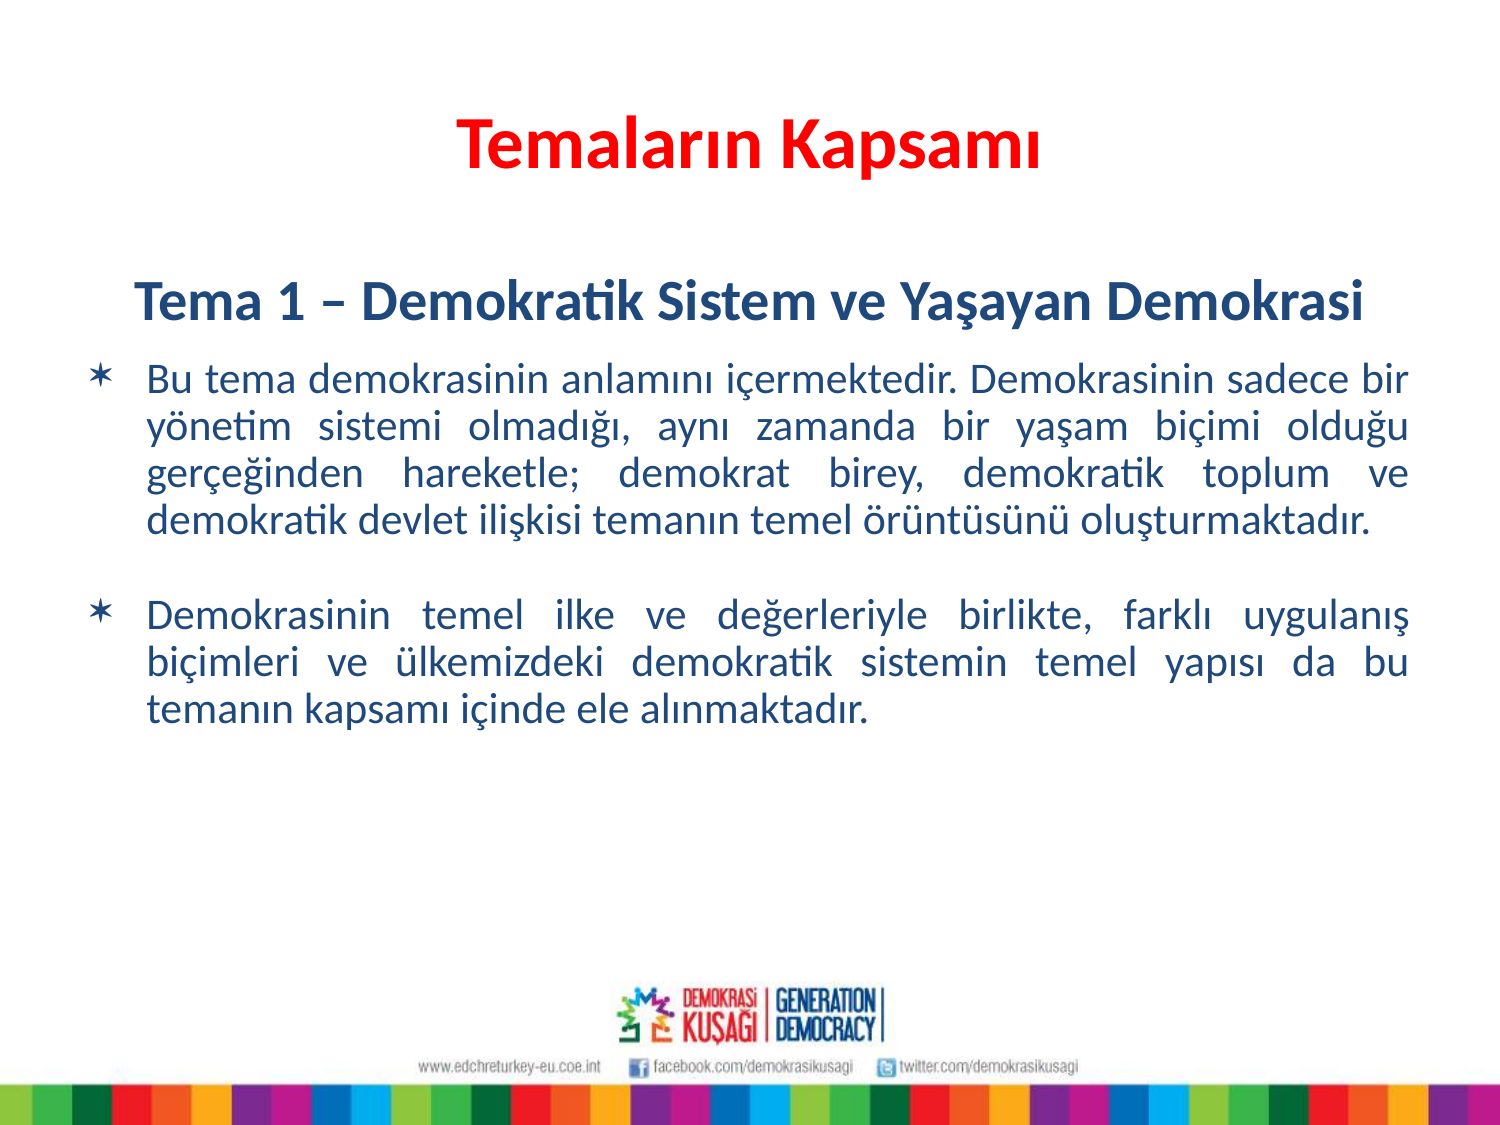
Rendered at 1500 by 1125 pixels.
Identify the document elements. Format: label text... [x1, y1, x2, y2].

picture [0, 0, 1500, 1125]
list Tema 1 – Demokratik Sistem ve Yaşayan Demokrasi Bu tema demokrasinin anlamını içermektedir. Demokrasinin sadece bir yönetim sistemi olmadığı, aynı zamanda bir yaşam biçimi olduğu gerçeğinden hareketle; demokrat birey, demokratik toplum ve demokratik devlet ilişkisi temanın temel örüntüsünü oluşturmaktadır. Demokrasinin temel ilke ve değerleriyle birlikte, farklı uygulanış biçimleri ve ülkemizdeki demokratik sistemin temel yapısı da bu temanın kapsamı içinde ele alınmaktadır. [74, 262, 1426, 971]
title Temaların Kapsamı [74, 44, 1426, 233]
